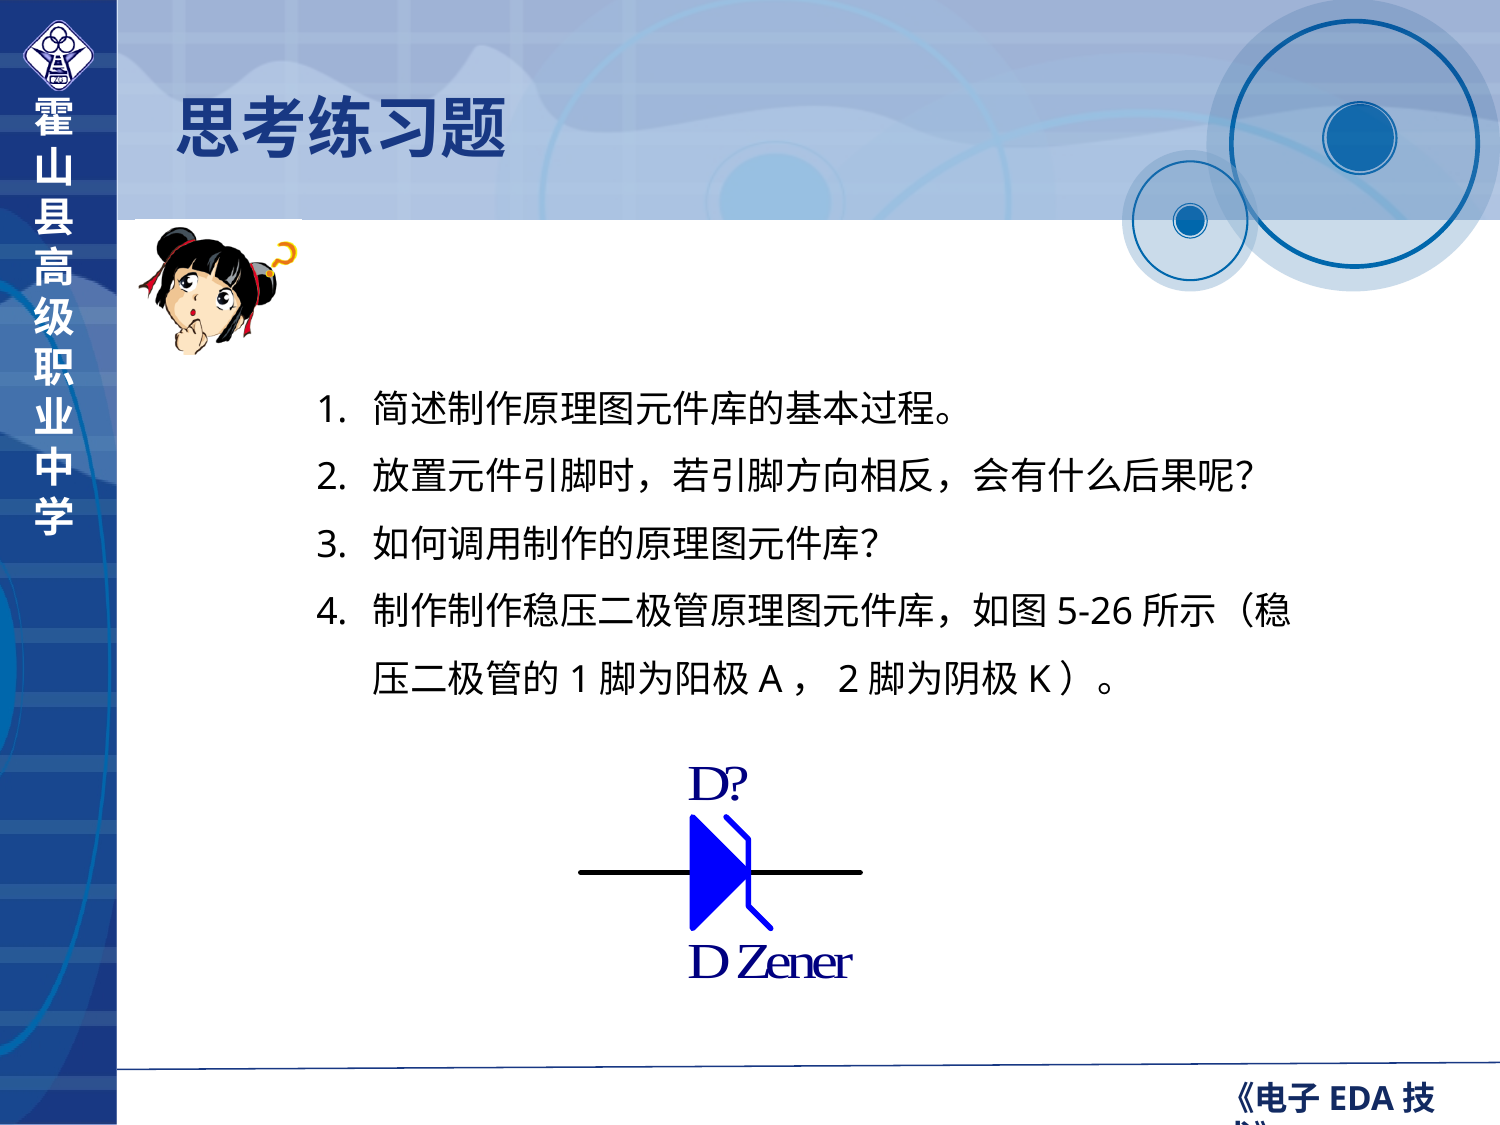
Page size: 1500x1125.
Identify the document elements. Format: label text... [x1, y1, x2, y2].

text_box 简述制作原理图元件库的基本过程。 放置元件引脚时，若引脚方向相反，会有什么后果呢？ 如何调用制作的原理图元件库？ 制作制作稳压二极管原理图元件库，如图5-26所示（稳压二极管的1脚为阳极A，2脚为阴极K）。 [301, 355, 1342, 775]
picture [118, 0, 1500, 356]
text_box 思考练习题 [159, 78, 1093, 204]
picture [513, 727, 928, 1018]
picture [0, 0, 117, 1125]
